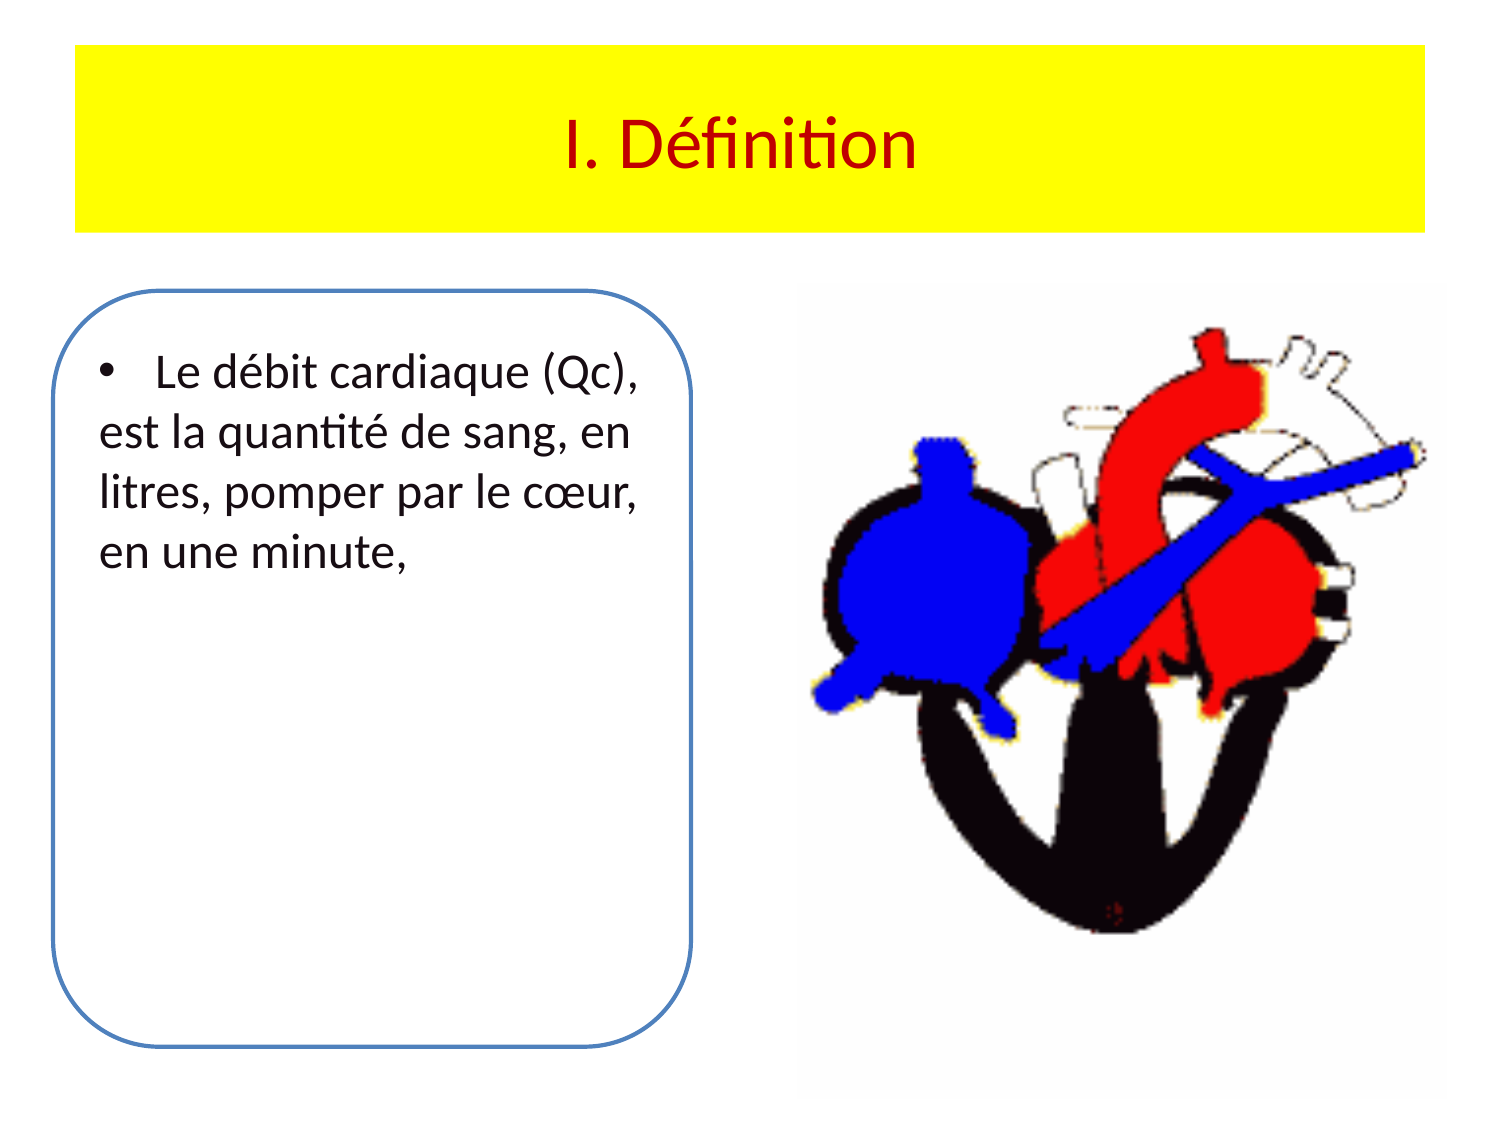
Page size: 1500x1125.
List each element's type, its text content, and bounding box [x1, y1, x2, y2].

title I. Définition [75, 45, 1425, 233]
picture [726, 266, 1448, 1099]
text_box Le débit cardiaque (Qc), est la quantité de sang, en litres, pomper par le cœur, en une minute, suffisante pour couvrir les besoins métaboliques de l’organisme. Il s’agit du Qc gauche, mais aussi Qc droit (= débit pulmonaire). [50, 288, 694, 1049]
